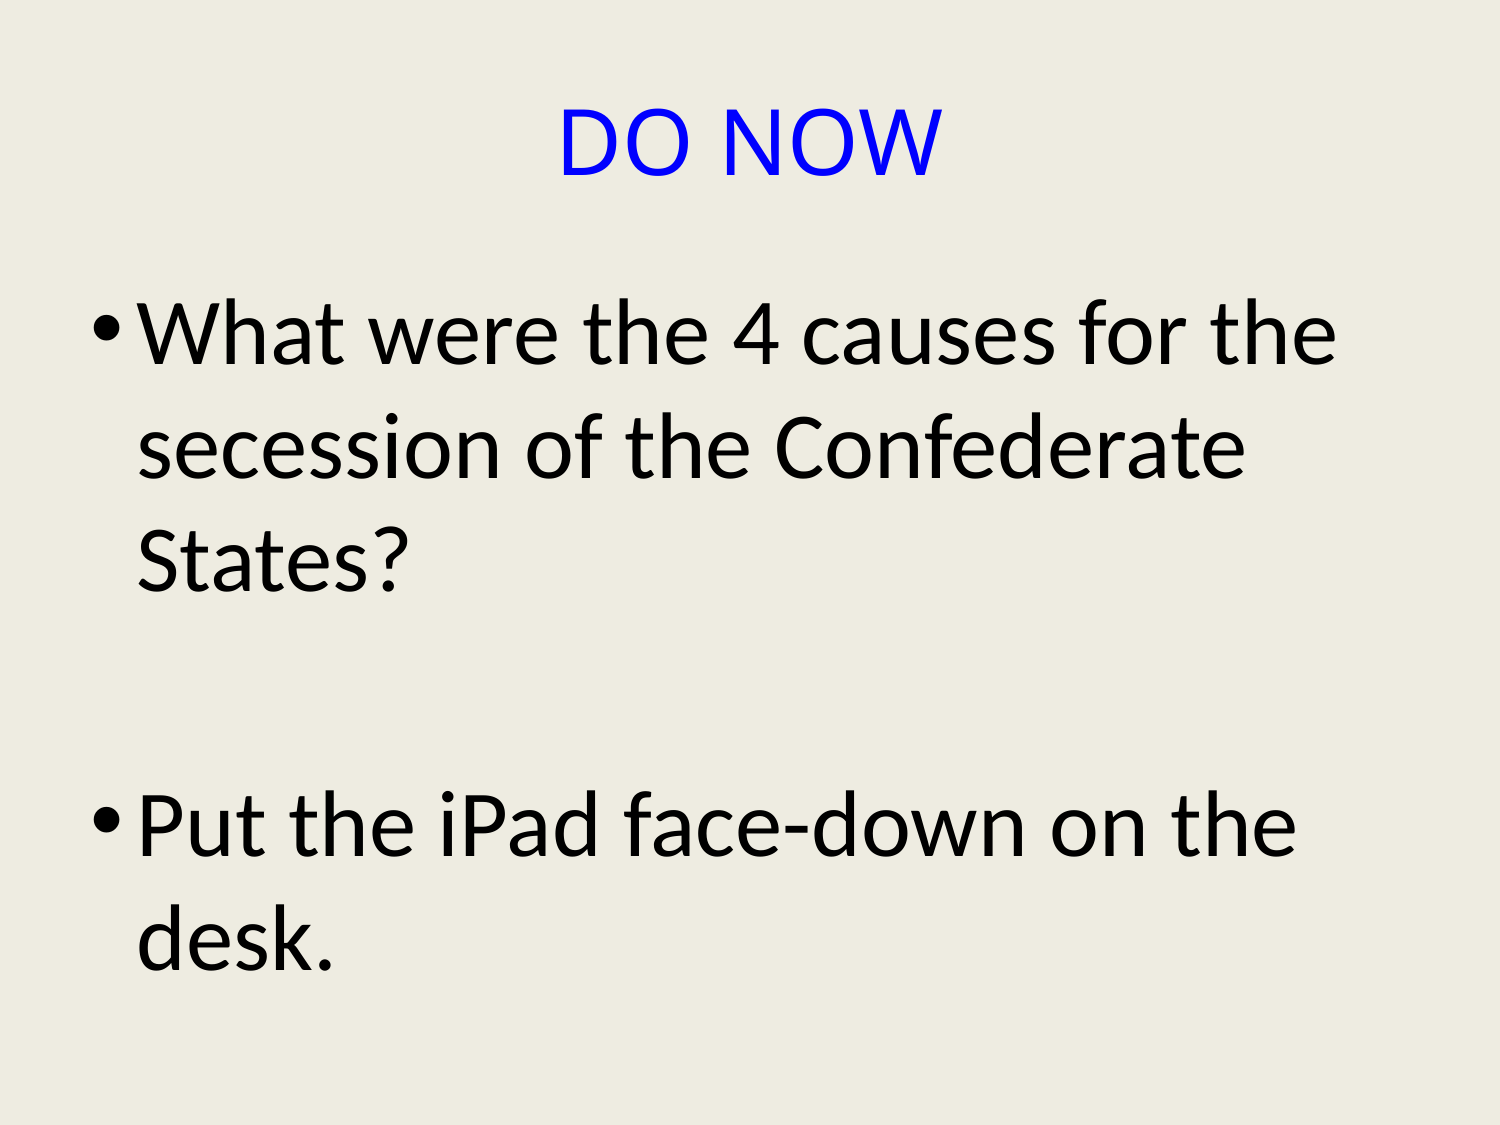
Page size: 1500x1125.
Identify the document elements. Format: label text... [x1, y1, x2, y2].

list What were the 4 causes for the secession of the Confederate States? Put the iPad face-down on the desk. [75, 262, 1425, 1005]
title DO NOW [75, 45, 1425, 233]
